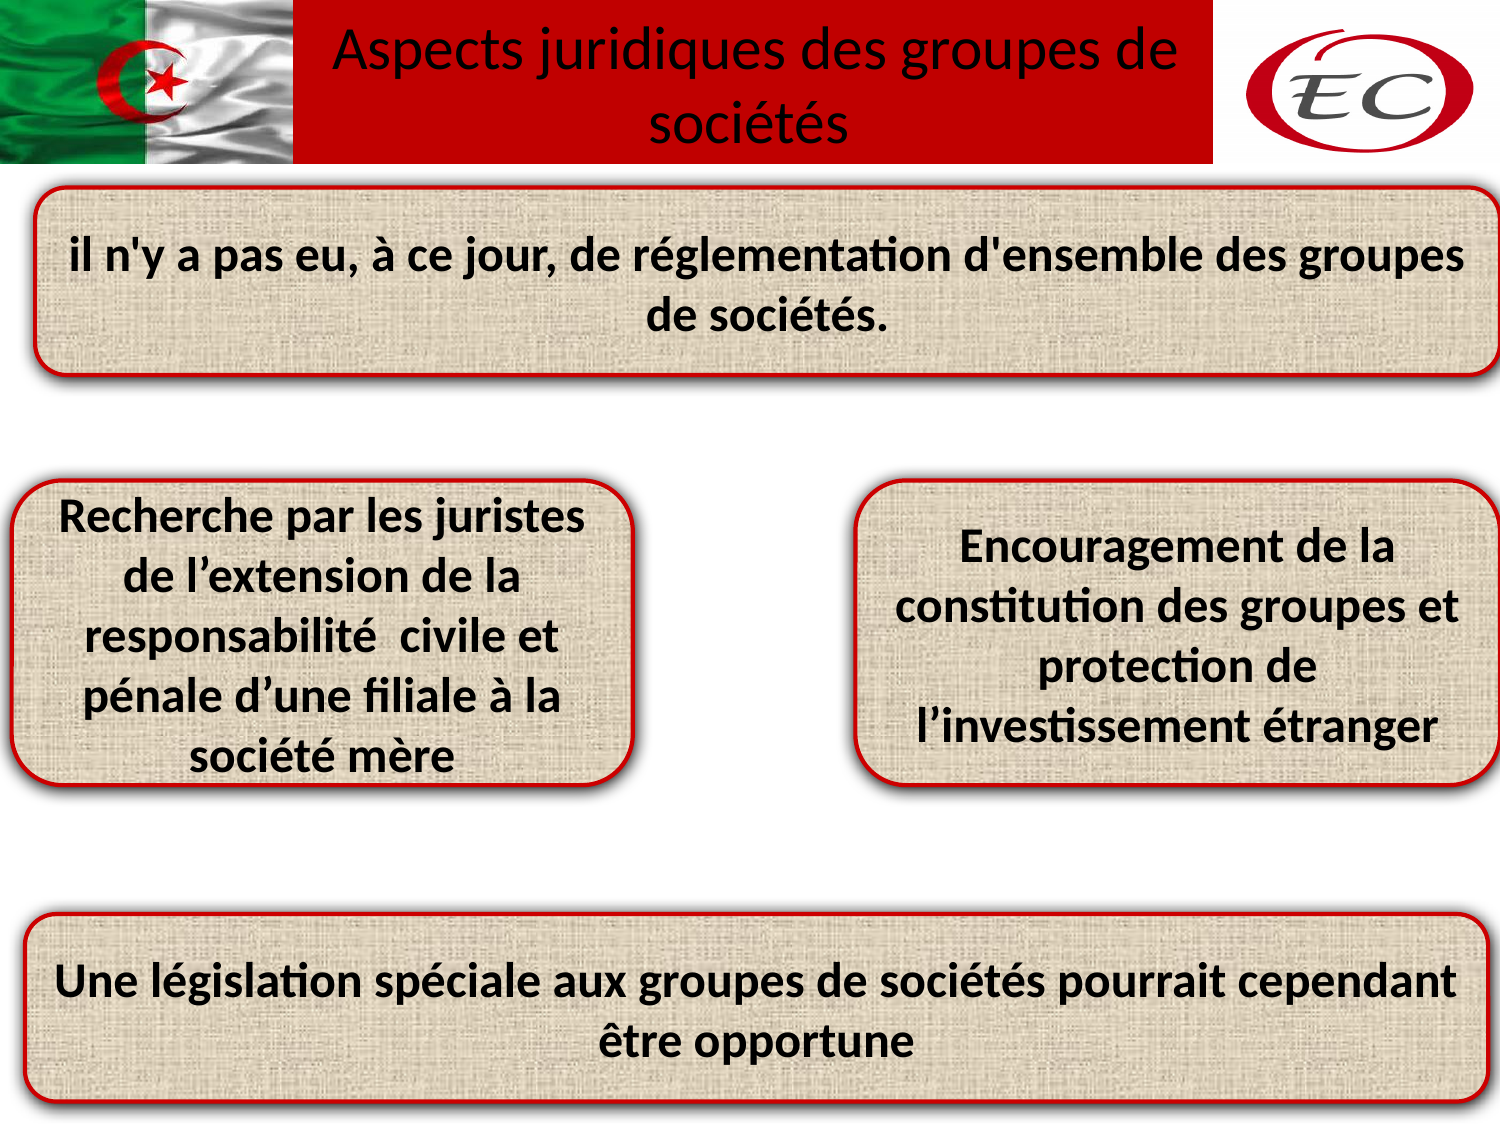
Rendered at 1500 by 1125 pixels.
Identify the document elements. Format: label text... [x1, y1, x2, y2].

text_box Aspects juridiques des groupes de sociétés [295, 0, 1211, 164]
text_box Une législation spéciale aux groupes de sociétés pourrait cependant être opportune [22, 911, 1491, 1104]
text_box il n'y a pas eu, à ce jour, de réglementation d'ensemble des groupes de sociétés. [33, 185, 1500, 378]
picture [1213, 0, 1500, 165]
picture [0, 0, 294, 165]
text_box Recherche par les juristes de l’extension de la responsabilité civile et pénale d’une filiale à la société mère [9, 478, 635, 788]
text_box Encouragement de la constitution des groupes et protection de l’investissement étranger [853, 478, 1500, 788]
